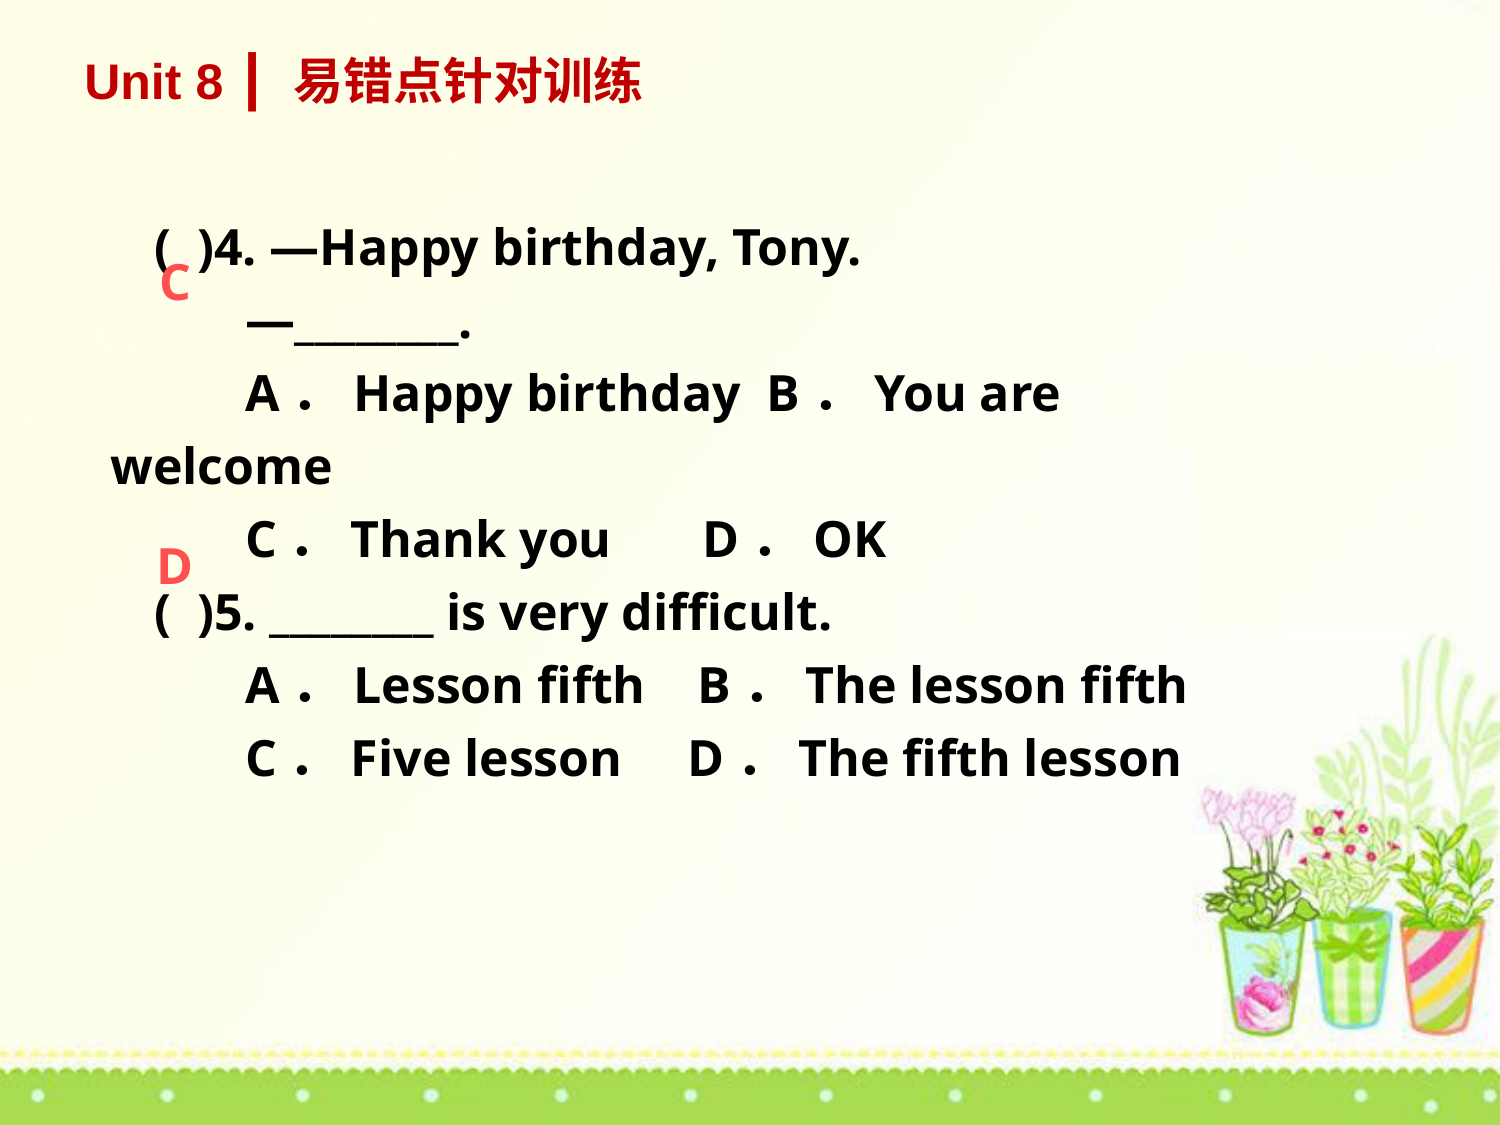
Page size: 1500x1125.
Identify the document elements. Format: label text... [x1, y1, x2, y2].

text_box C [144, 243, 206, 319]
picture [0, 0, 1500, 1125]
text_box D [142, 527, 209, 602]
text_box Unit 8 ┃ 易错点针对训练 [69, 42, 659, 118]
text_box ( )4. —Happy birthday, Tony. —________. A．Happy birthday B．You are welcome C．Thank you D．OK ( )5. ________ is very difficult. A．Lesson fifth B．The lesson fifth C．Five lesson D．The fifth lesson [95, 231, 1282, 758]
